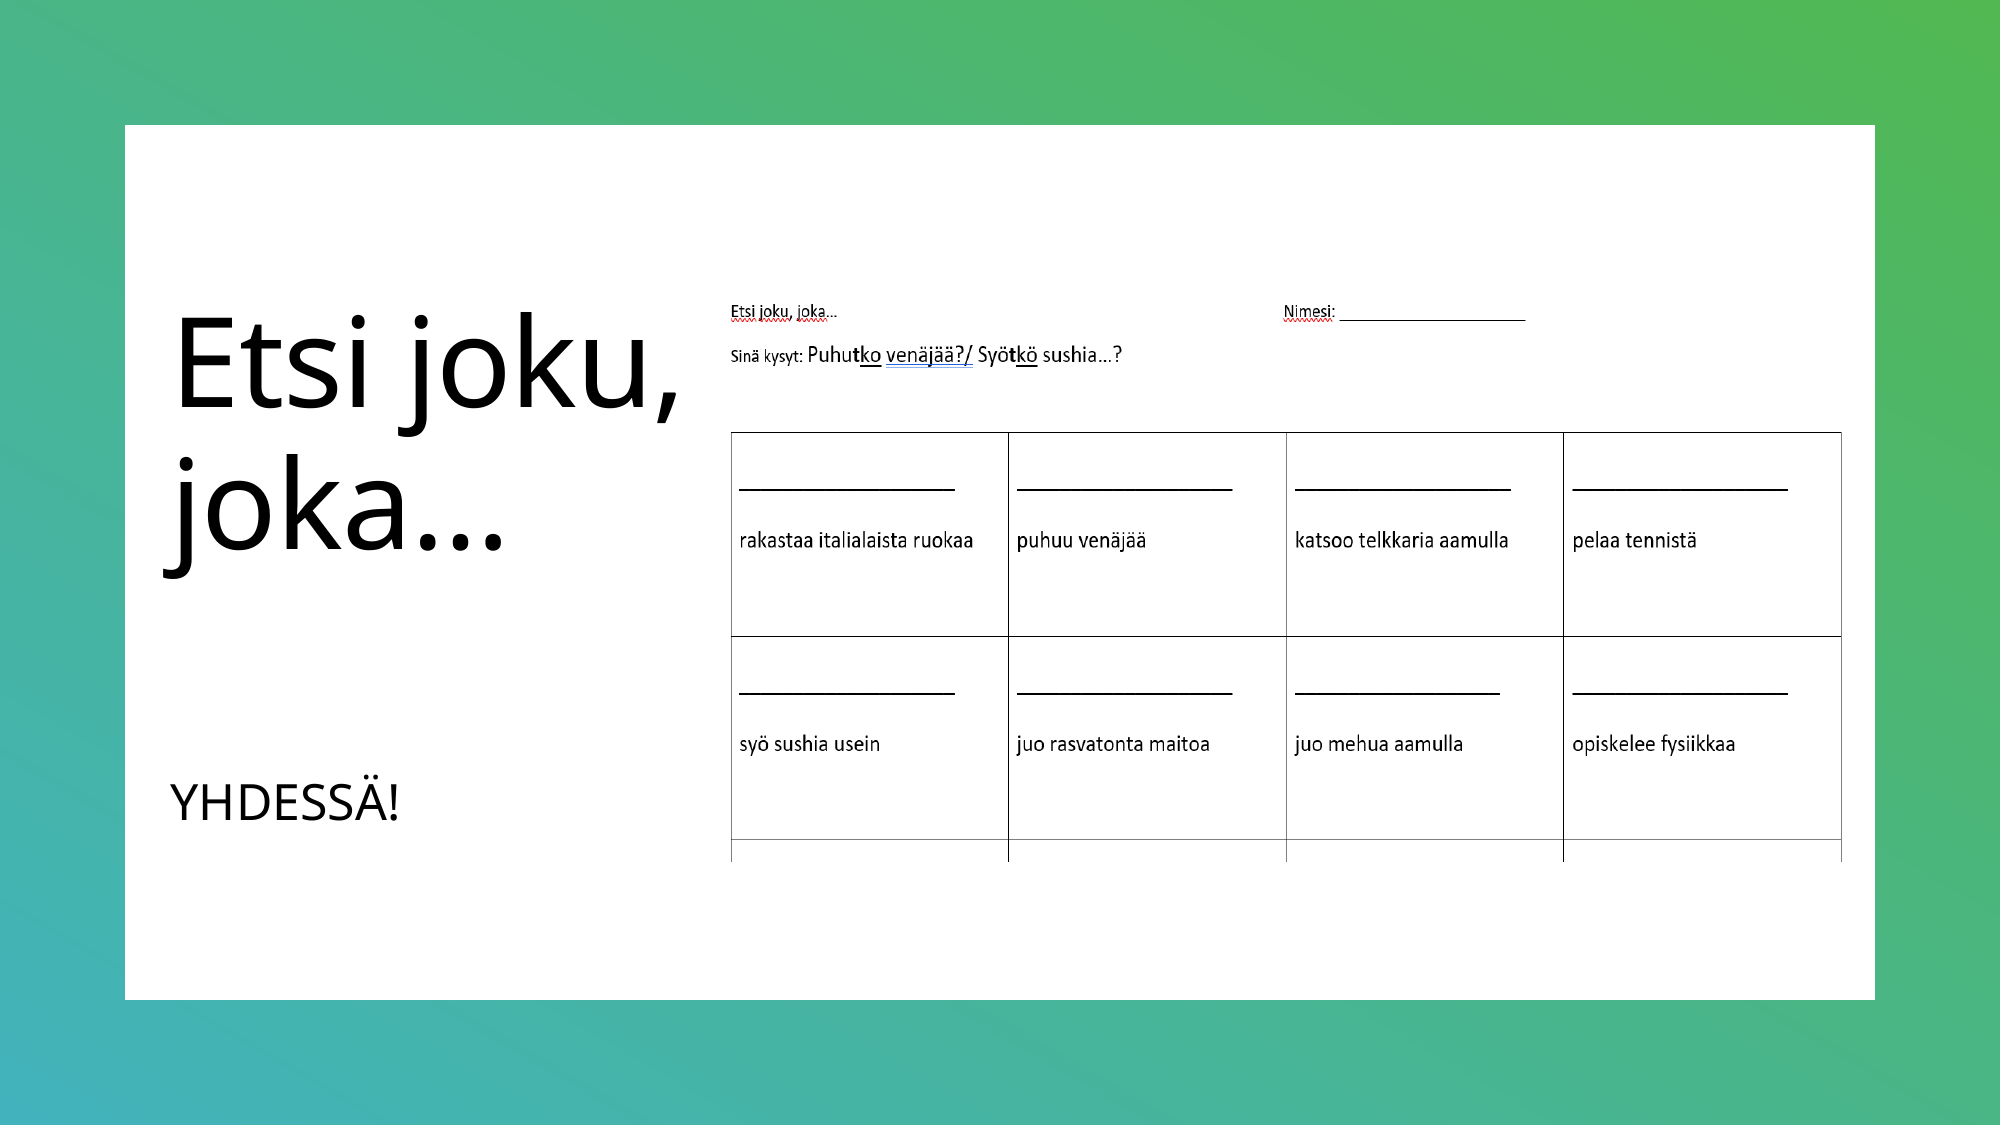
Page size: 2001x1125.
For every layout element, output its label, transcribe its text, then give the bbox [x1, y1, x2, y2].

list YHDESSÄ! [155, 759, 924, 911]
text_box [124, 124, 1876, 1001]
text_box [0, 0, 2000, 1125]
picture [693, 263, 1845, 862]
title Etsi joku, joka… [155, 201, 924, 670]
